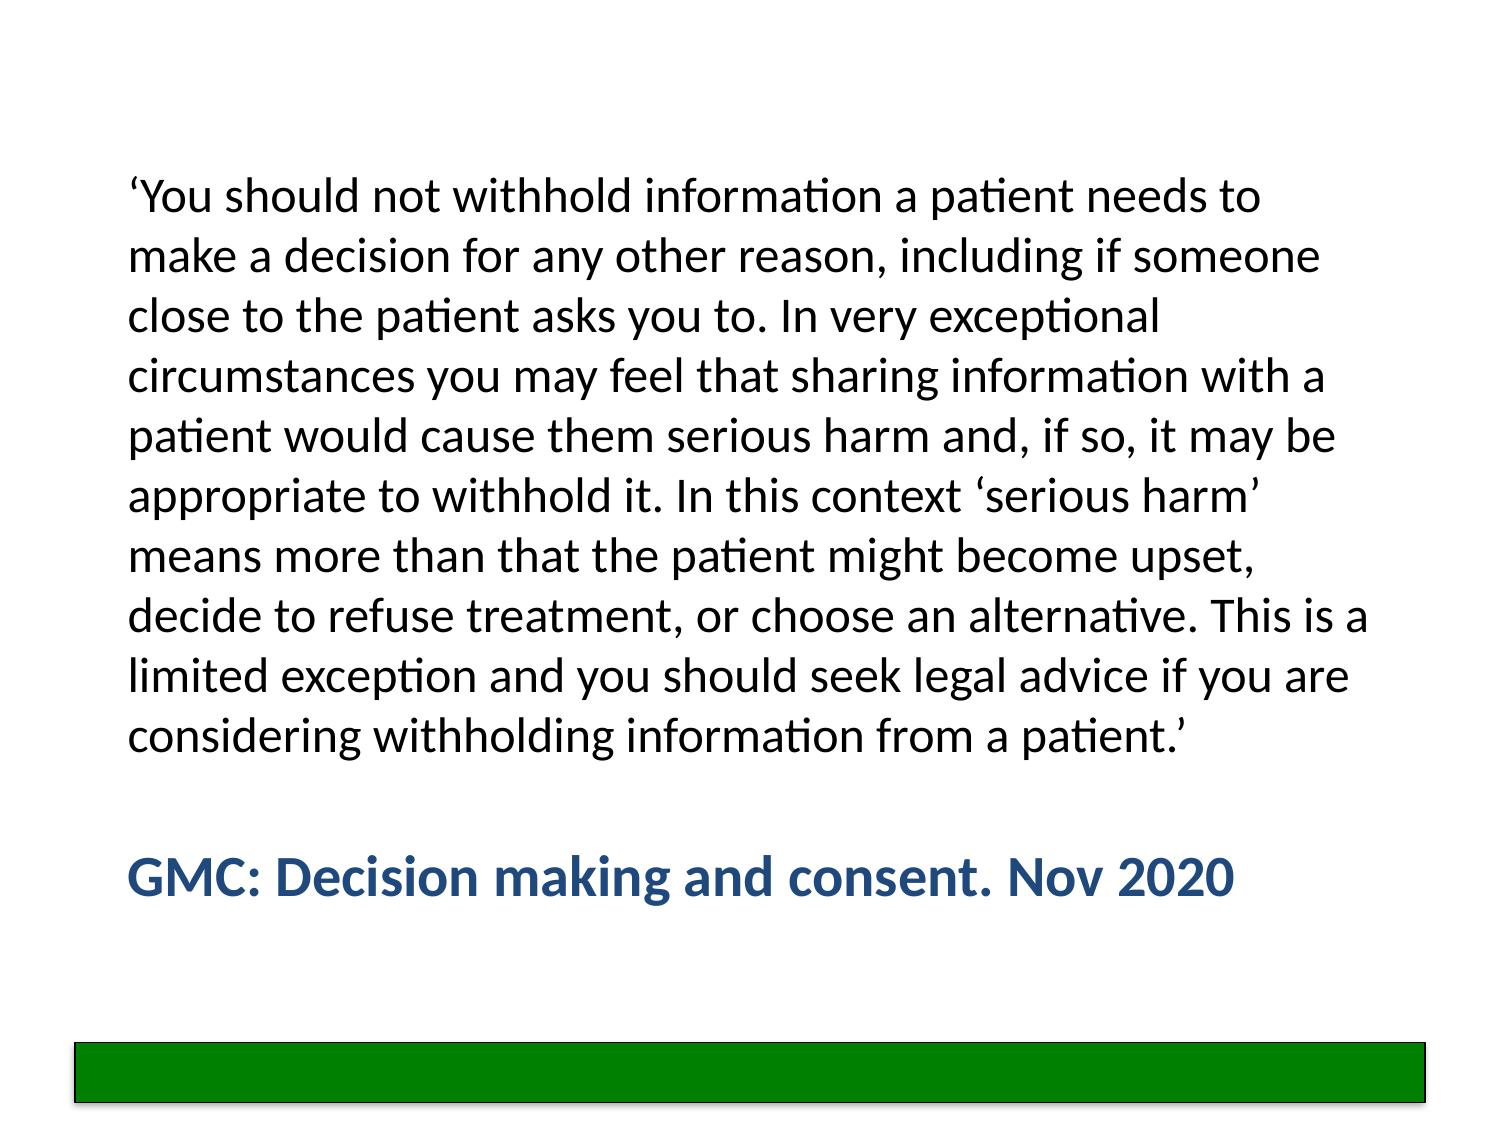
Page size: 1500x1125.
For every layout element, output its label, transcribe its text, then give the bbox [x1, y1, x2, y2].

title GMC: Decision making and consent. Nov 2020 [112, 824, 1388, 995]
subtitle ‘You should not withhold information a patient needs to make a decision for any other reason, including if someone close to the patient asks you to. In very exceptional circumstances you may feel that sharing information with a patient would cause them serious harm and, if so, it may be appropriate to withhold it. In this context ‘serious harm’ means more than that the patient might become upset, decide to refuse treatment, or choose an alternative. This is a limited exception and you should seek legal advice if you are considering withholding information from a patient.’ [112, 155, 1388, 824]
